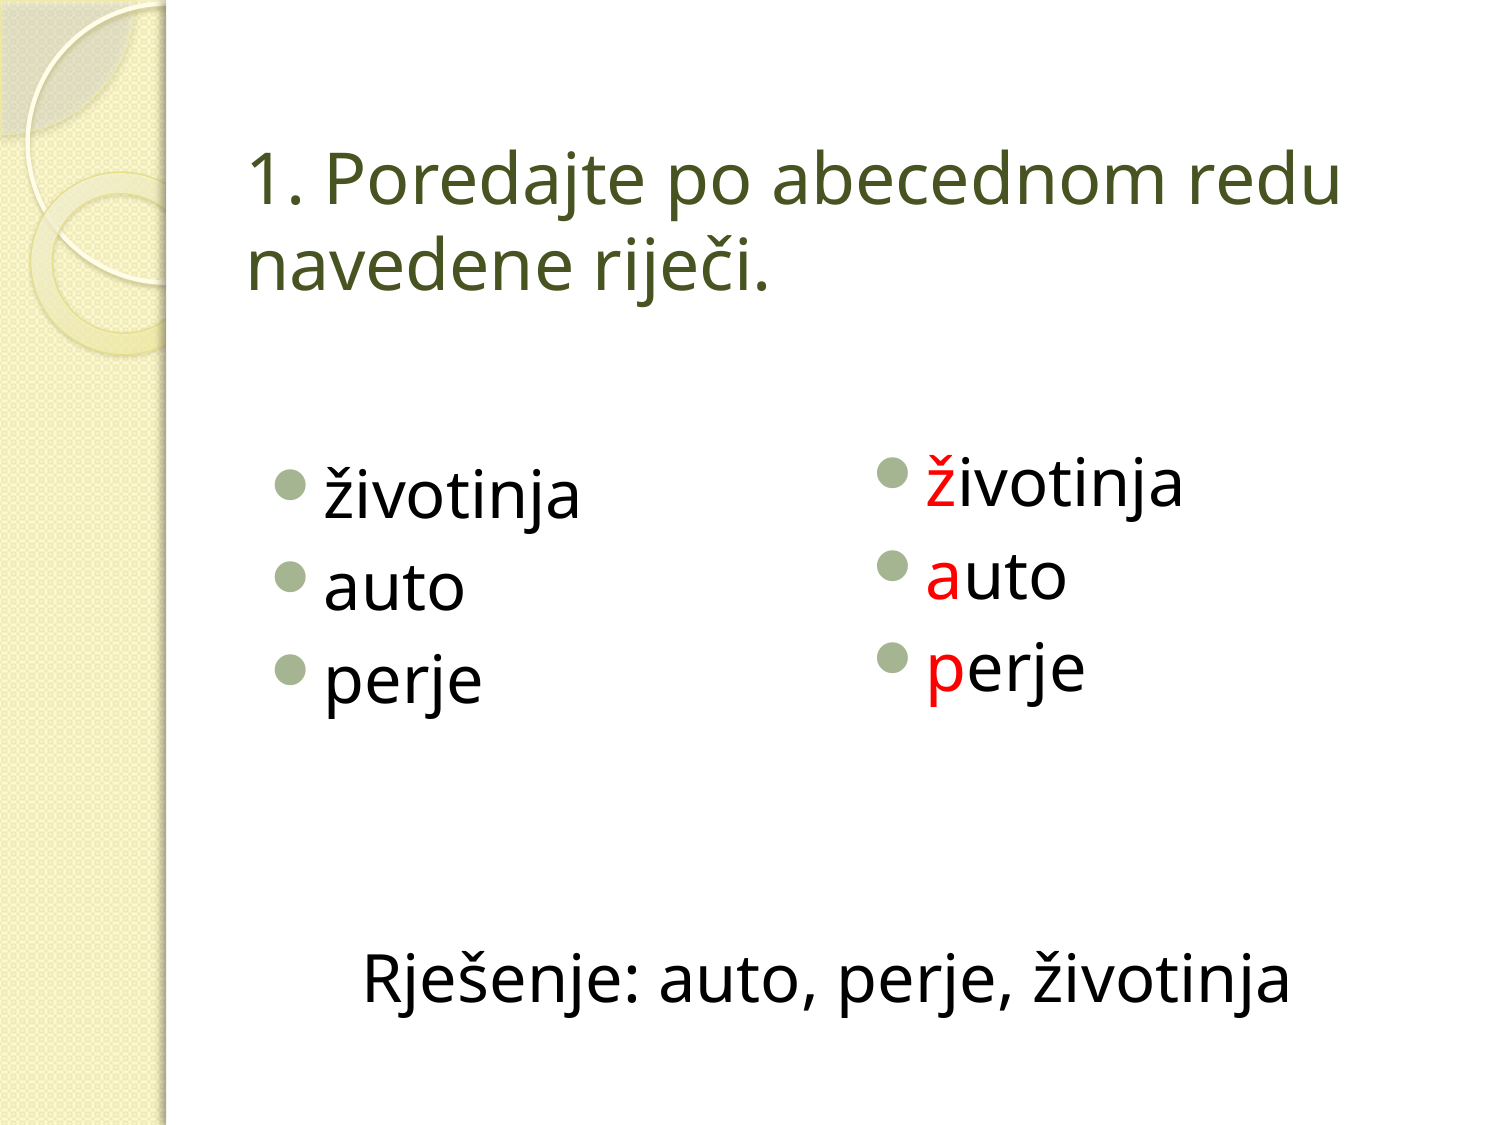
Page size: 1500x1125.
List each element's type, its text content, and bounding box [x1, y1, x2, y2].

list životinja auto perje [242, 444, 722, 799]
text_box Rješenje: auto, perje, životinja [312, 928, 1329, 1094]
text_box životinja auto perje [844, 432, 1324, 787]
title 1. Poredajte po abecednom redu navedene riječi. [230, 125, 1461, 313]
